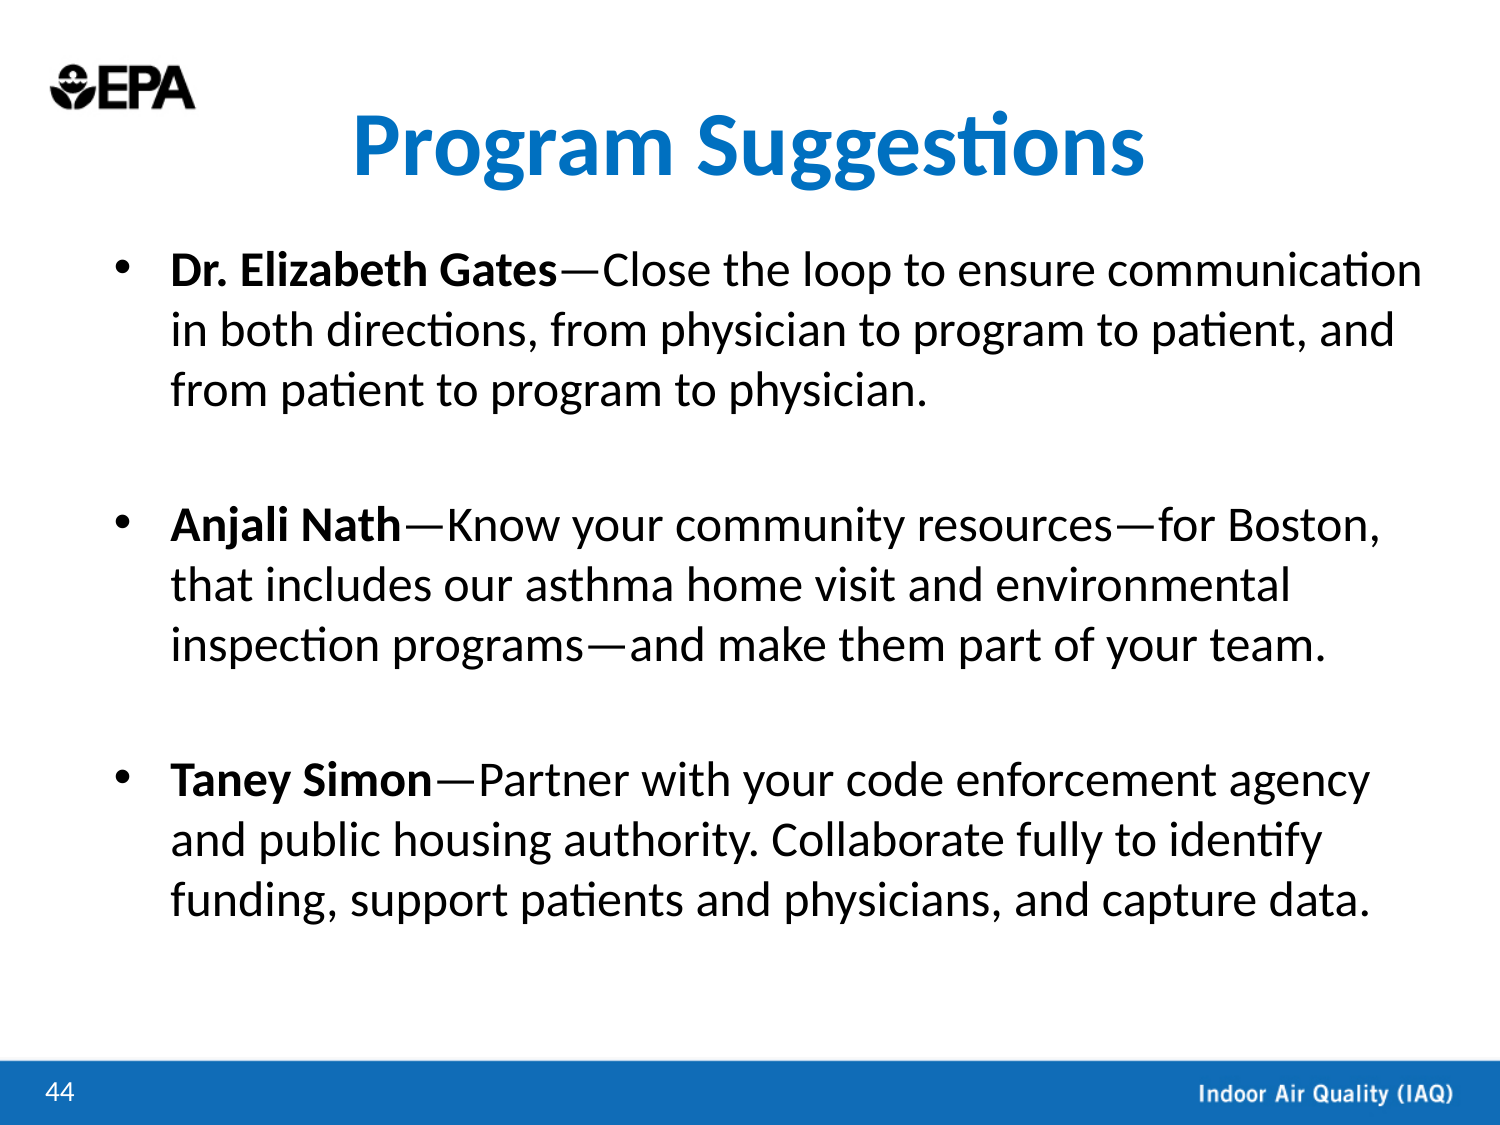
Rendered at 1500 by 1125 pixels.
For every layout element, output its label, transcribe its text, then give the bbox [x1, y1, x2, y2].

text_box Dr. Elizabeth Gates—Close the loop to ensure communication in both directions, from physician to program to patient, and from patient to program to physician. Anjali Nath—Know your community resources—for Boston, that includes our asthma home visit and environmental inspection programs—and make them part of your team. Taney Simon—Partner with your code enforcement agency and public housing authority. Collaborate fully to identify funding, support patients and physicians, and capture data. [99, 229, 1458, 935]
title Program Suggestions [74, 44, 1426, 233]
picture [0, 16, 1500, 1125]
